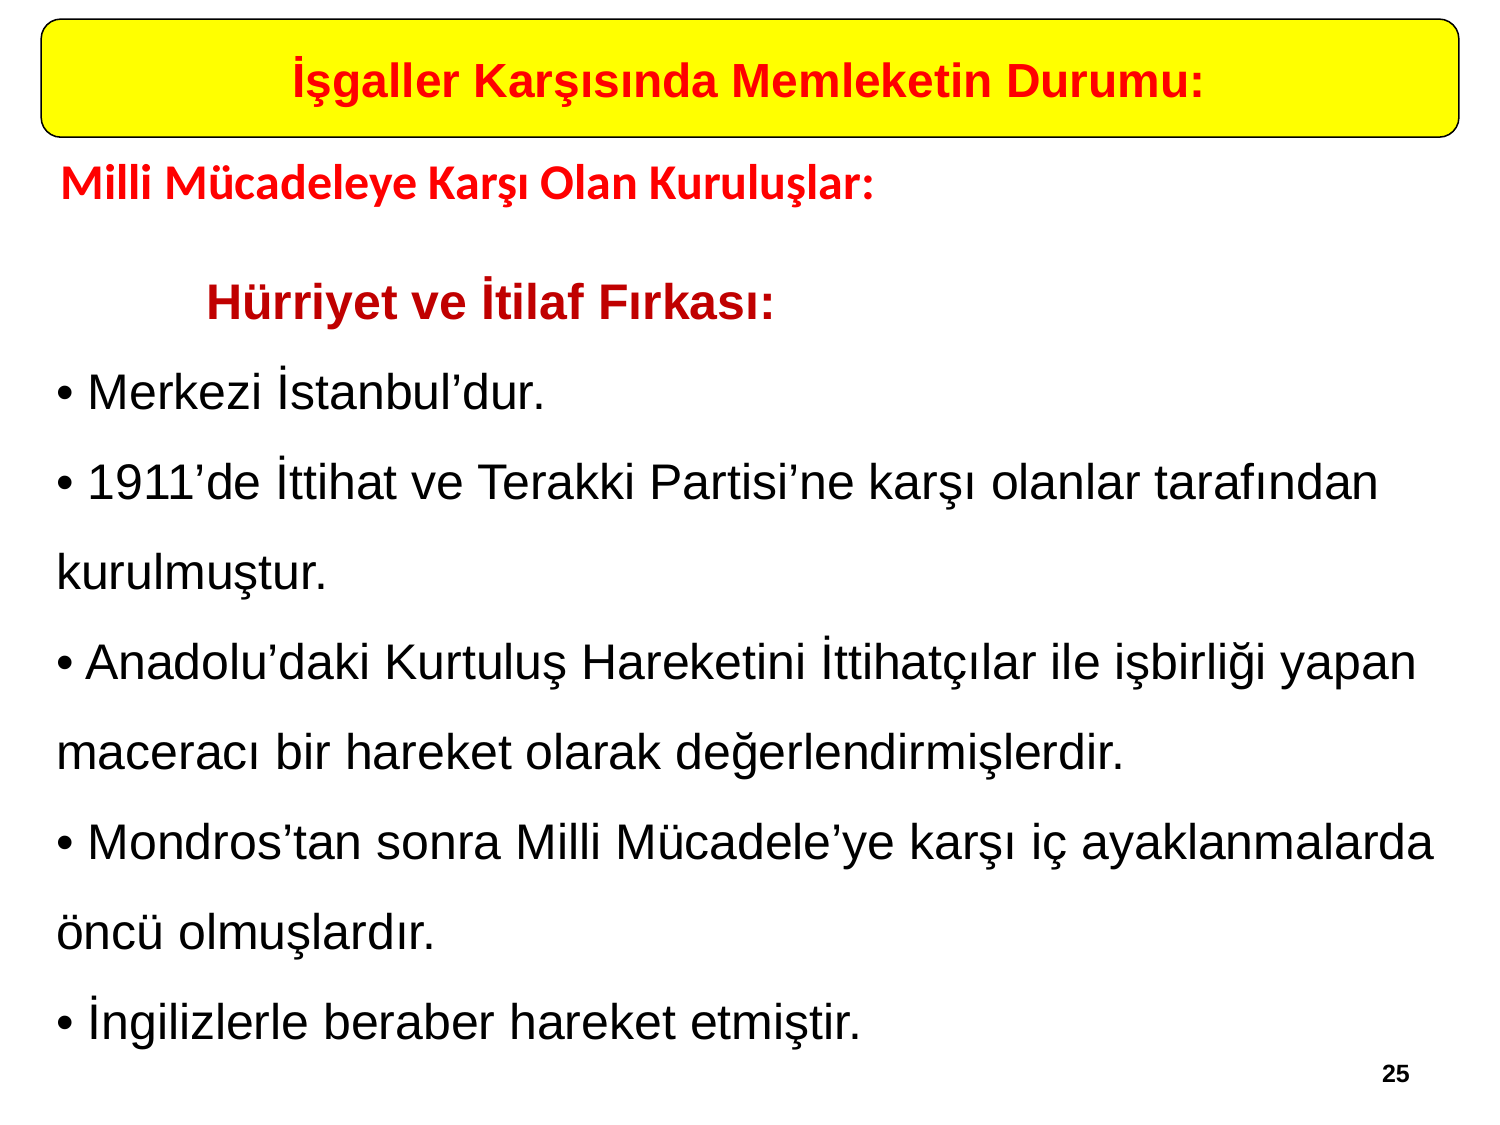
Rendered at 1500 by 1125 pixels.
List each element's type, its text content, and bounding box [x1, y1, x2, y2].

slide_number 25 [1074, 1047, 1425, 1103]
text_box İşgaller Karşısında Memleketin Durumu: [41, 19, 1459, 138]
list Hürriyet ve İtilaf Fırkası: • Merkezi İstanbul’dur. • 1911’de İttihat ve Terakki Partisi’ne karşı olanlar tarafından kurulmuştur. • Anadolu’daki Kurtuluş Hareketini İttihatçılar ile işbirliği yapan maceracı bir hareket olarak değerlendirmişlerdir. • Mondros’tan sonra Milli Mücadele’ye karşı iç ayaklanmalarda öncü olmuşlardır. • İngilizlerle beraber hareket etmiştir. [41, 231, 1459, 1047]
text_box Milli Mücadeleye Karşı Olan Kuruluşlar: [45, 142, 1459, 218]
